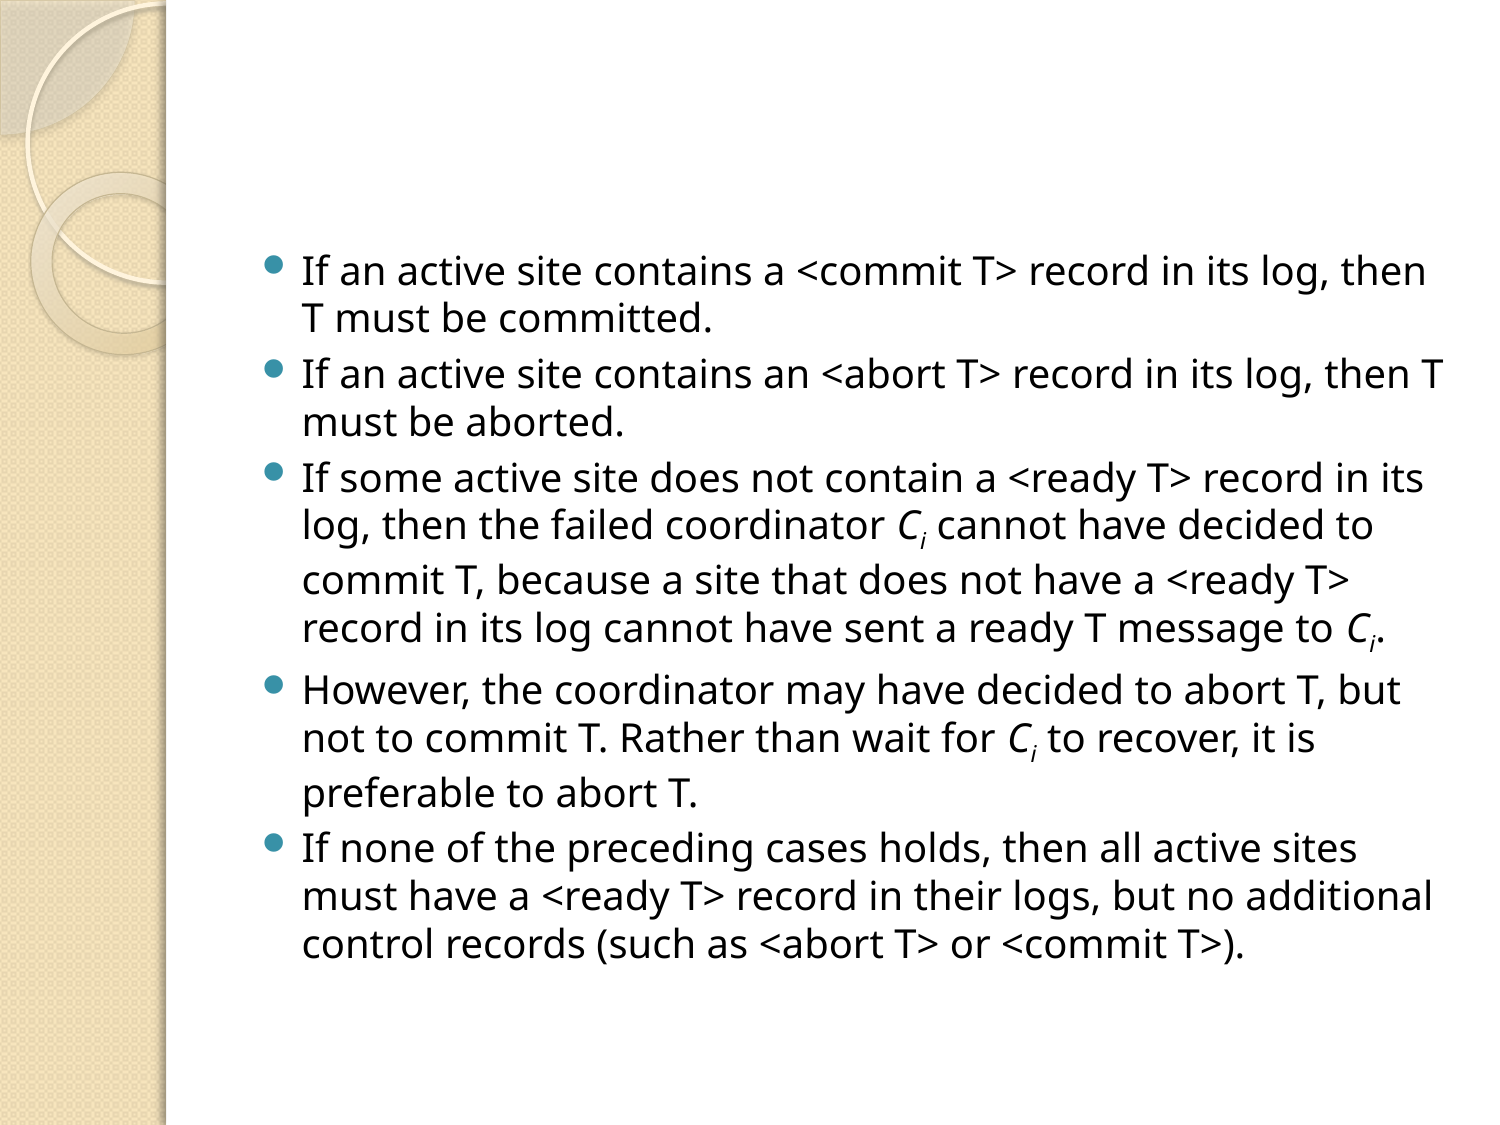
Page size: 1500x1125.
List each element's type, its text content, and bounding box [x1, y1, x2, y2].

list If an active site contains a <commit T> record in its log, then T must be committed. If an active site contains an <abort T> record in its log, then T must be aborted. If some active site does not contain a <ready T> record in its log, then the failed coordinator Ci cannot have decided to commit T, because a site that does not have a <ready T> record in its log cannot have sent a ready T message to Ci. However, the coordinator may have decided to abort T, but not to commit T. Rather than wait for Ci to recover, it is preferable to abort T. If none of the preceding cases holds, then all active sites must have a <ready T> record in their logs, but no additional control records (such as <abort T> or <commit T>). [235, 237, 1466, 1025]
